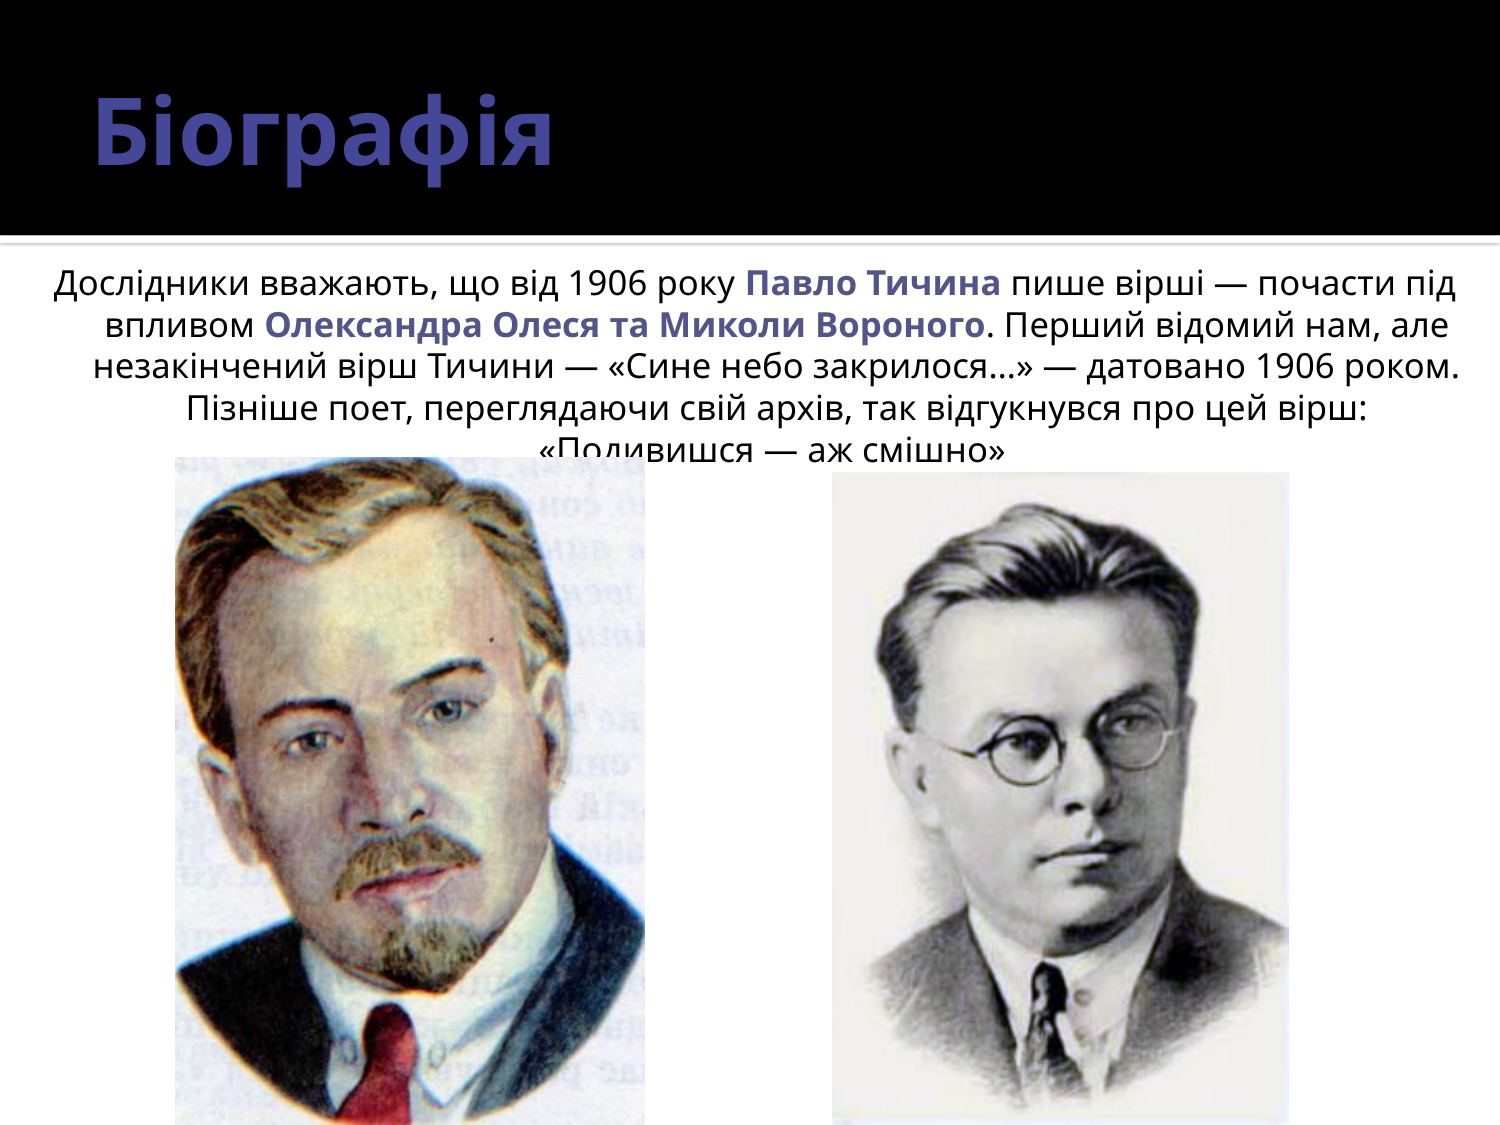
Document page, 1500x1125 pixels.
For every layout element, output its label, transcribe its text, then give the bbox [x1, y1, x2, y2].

list Дослідники вважають, що від 1906 року Павло Тичина пише вірші — почасти під впливом Олександра Олеся та Миколи Вороного. Перший відомий нам, але незакінчений вірш Тичини — «Сине небо закрилося…» — датовано 1906 роком. Пізніше поет, переглядаючи свій архів, так відгукнувся про цей вірш: «Подивишся — аж смішно» [0, 246, 1500, 483]
title Біографія [75, 25, 1425, 231]
picture [831, 472, 1290, 1125]
picture [175, 456, 645, 1125]
